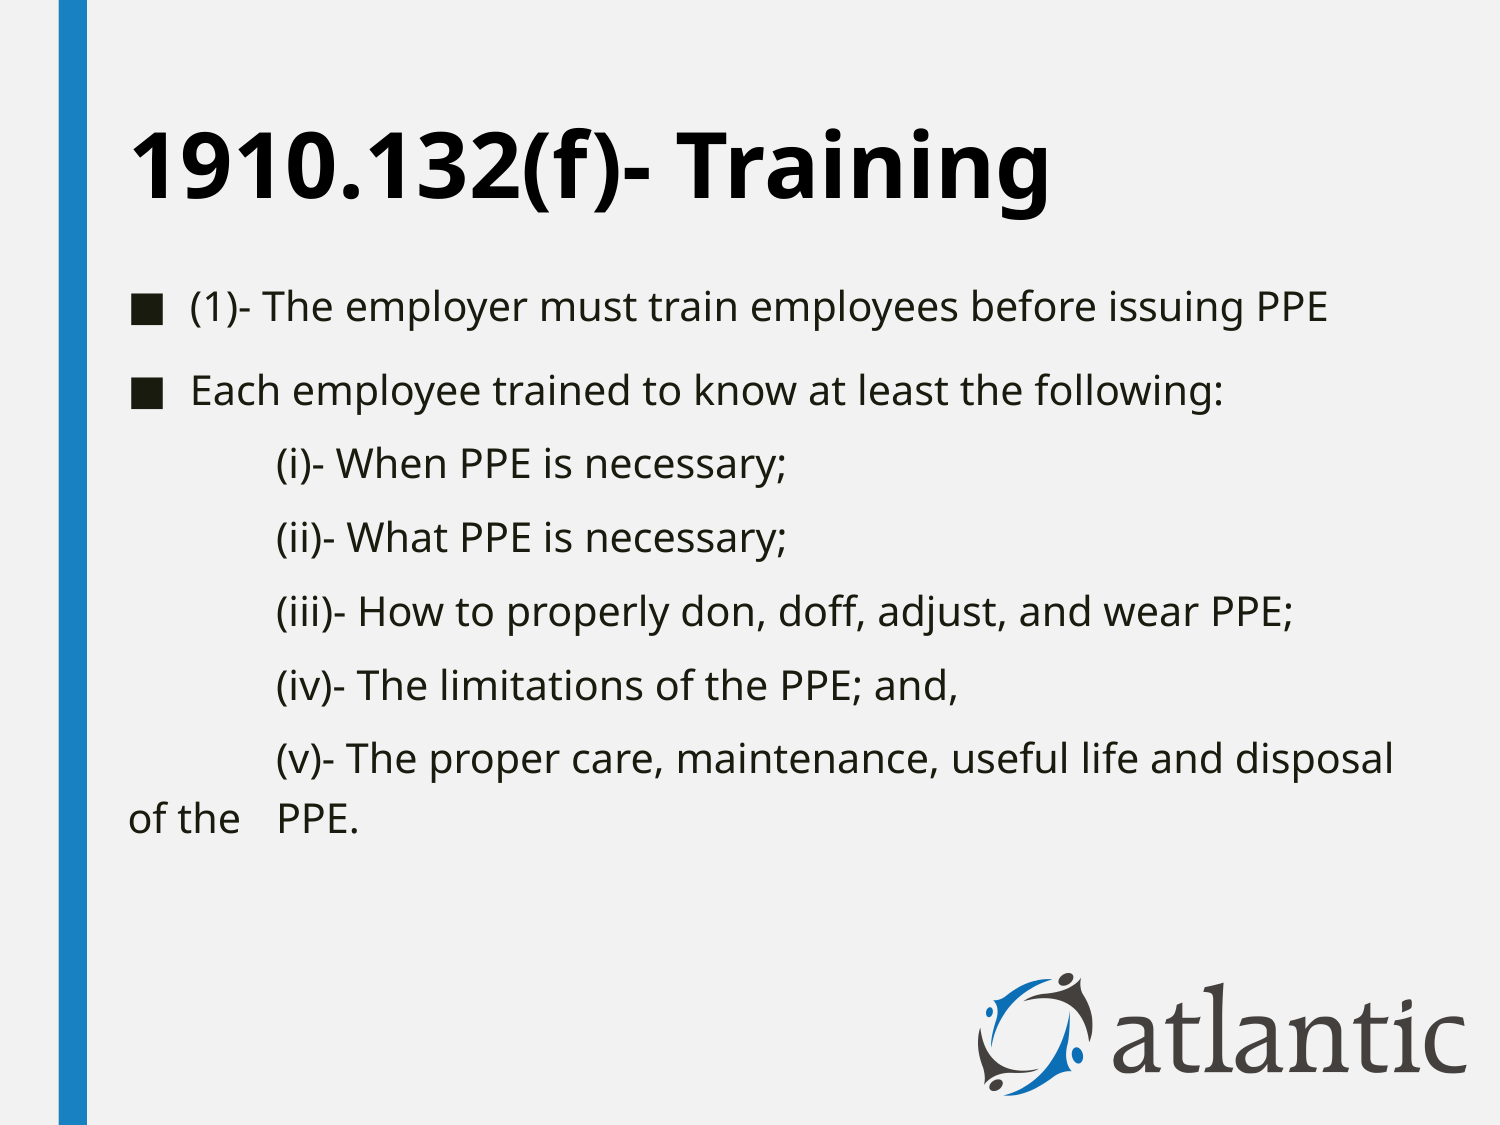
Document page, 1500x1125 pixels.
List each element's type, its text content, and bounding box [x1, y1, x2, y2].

title 1910.132(f)- Training [113, 112, 1189, 238]
picture [975, 962, 1475, 1113]
list (1)- The employer must train employees before issuing PPE Each employee trained to know at least the following: (i)- When PPE is necessary; (ii)- What PPE is necessary; (iii)- How to properly don, doff, adjust, and wear PPE; (iv)- The limitations of the PPE; and, (v)- The proper care, maintenance, useful life and disposal of the PPE. [112, 262, 1450, 850]
